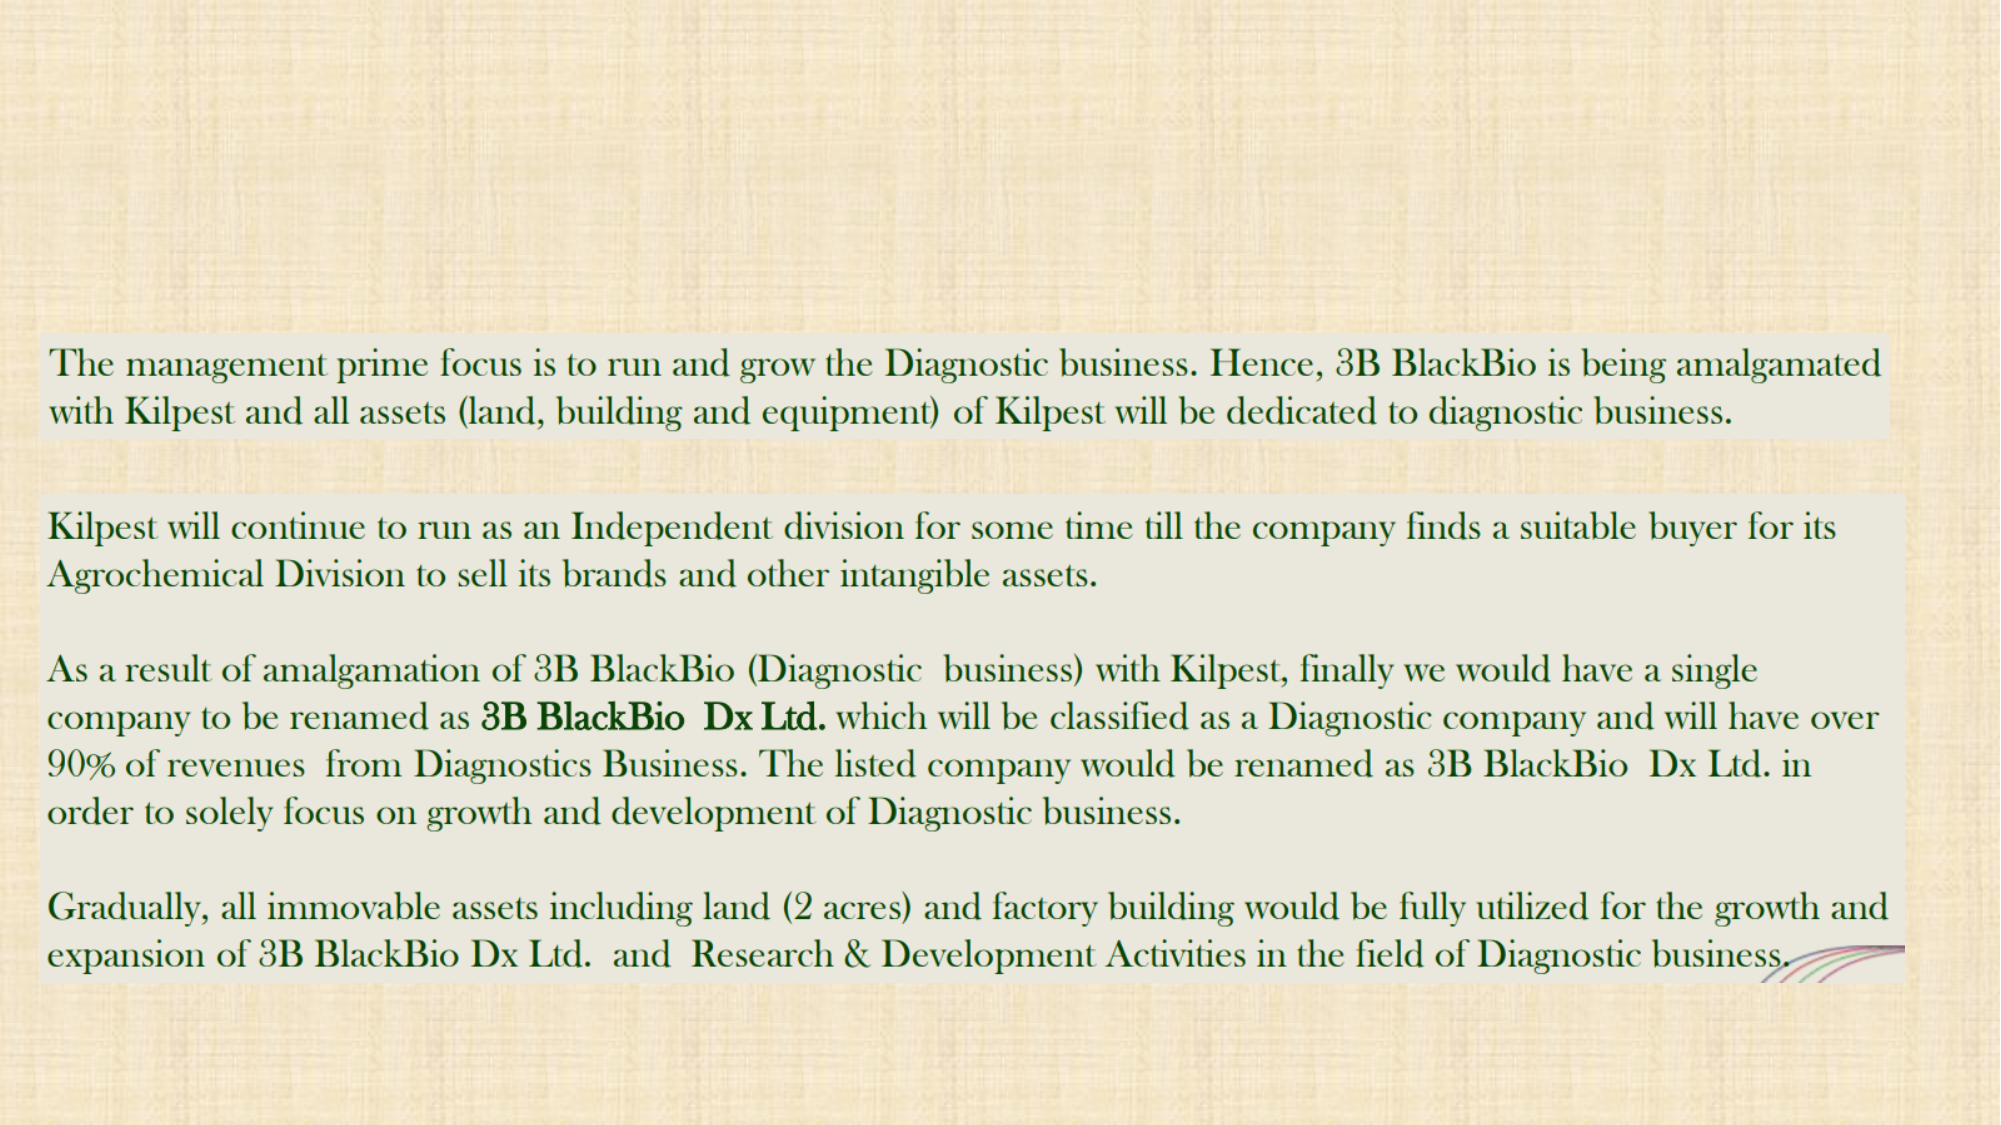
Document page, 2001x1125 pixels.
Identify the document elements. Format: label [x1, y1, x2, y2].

picture [40, 333, 1890, 439]
picture [40, 494, 1905, 984]
